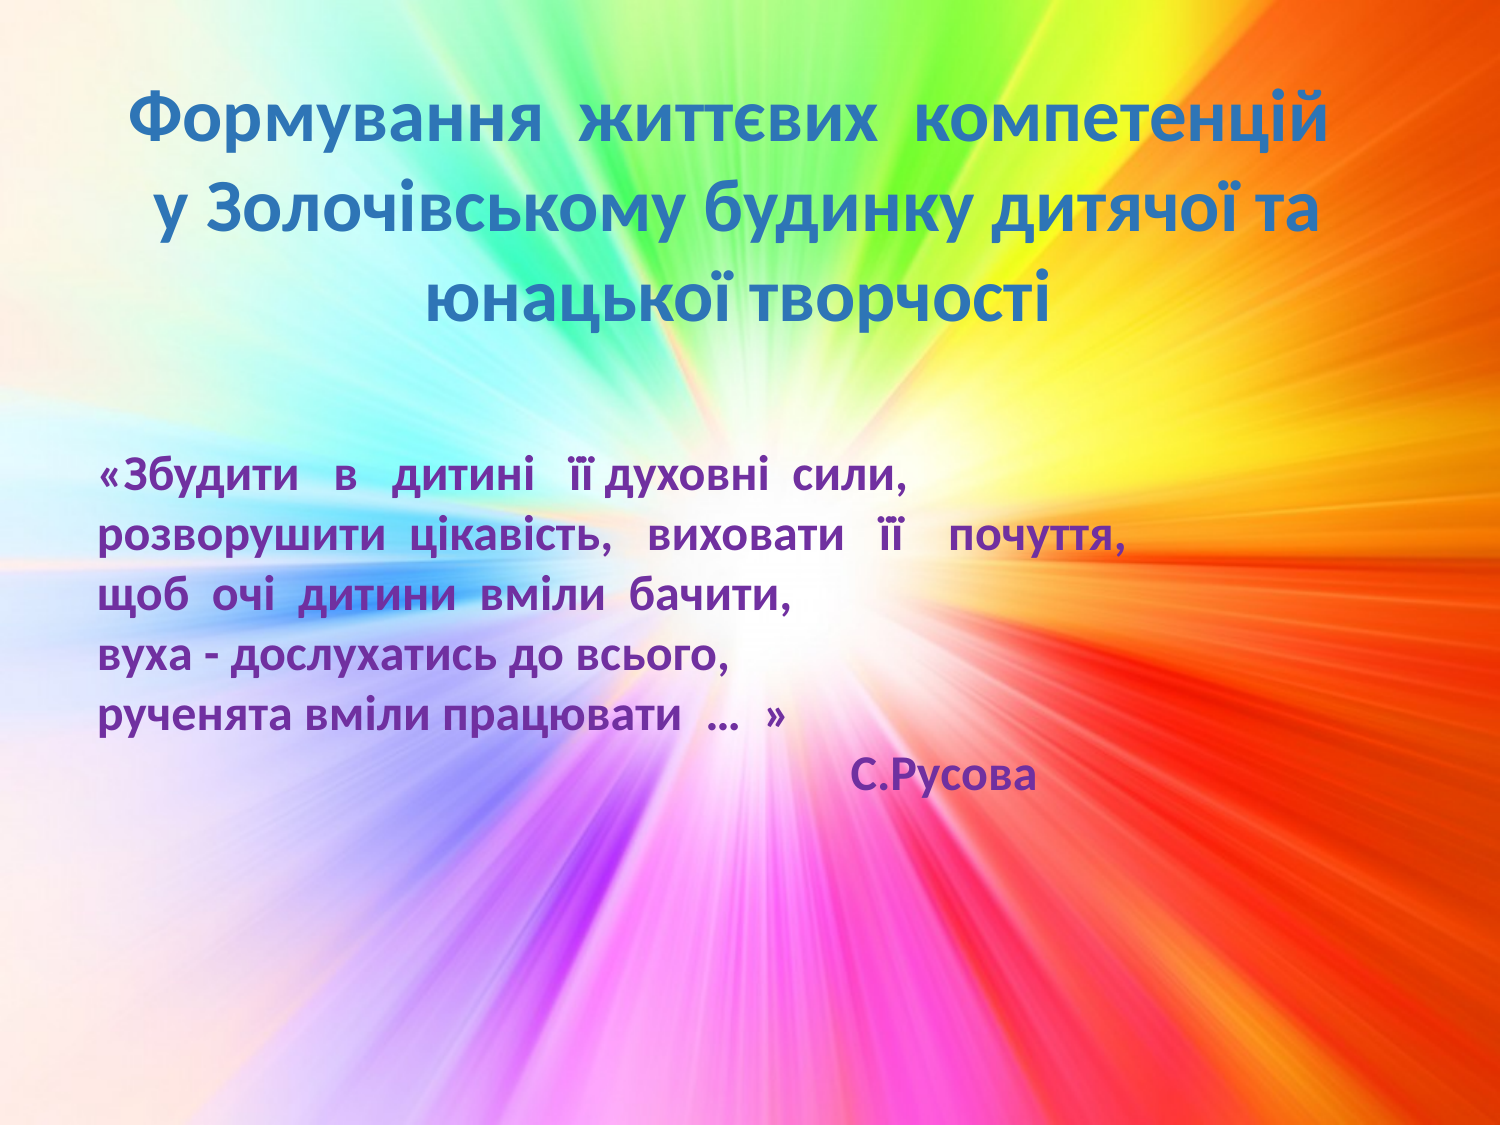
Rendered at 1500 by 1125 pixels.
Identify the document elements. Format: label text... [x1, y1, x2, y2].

text_box «Збудити в дитині її духовні сили, розворушити цікавість, виховати її почуття, щоб очі дитини вміли бачити, вуха - дослухатись до всього, рученята вміли працювати … » С.Русова [82, 433, 1500, 989]
picture [0, 0, 1500, 1125]
text_box Формування життєвих компетенцій у Золочівському будинку дитячої та юнацької творчості [35, 58, 1442, 344]
